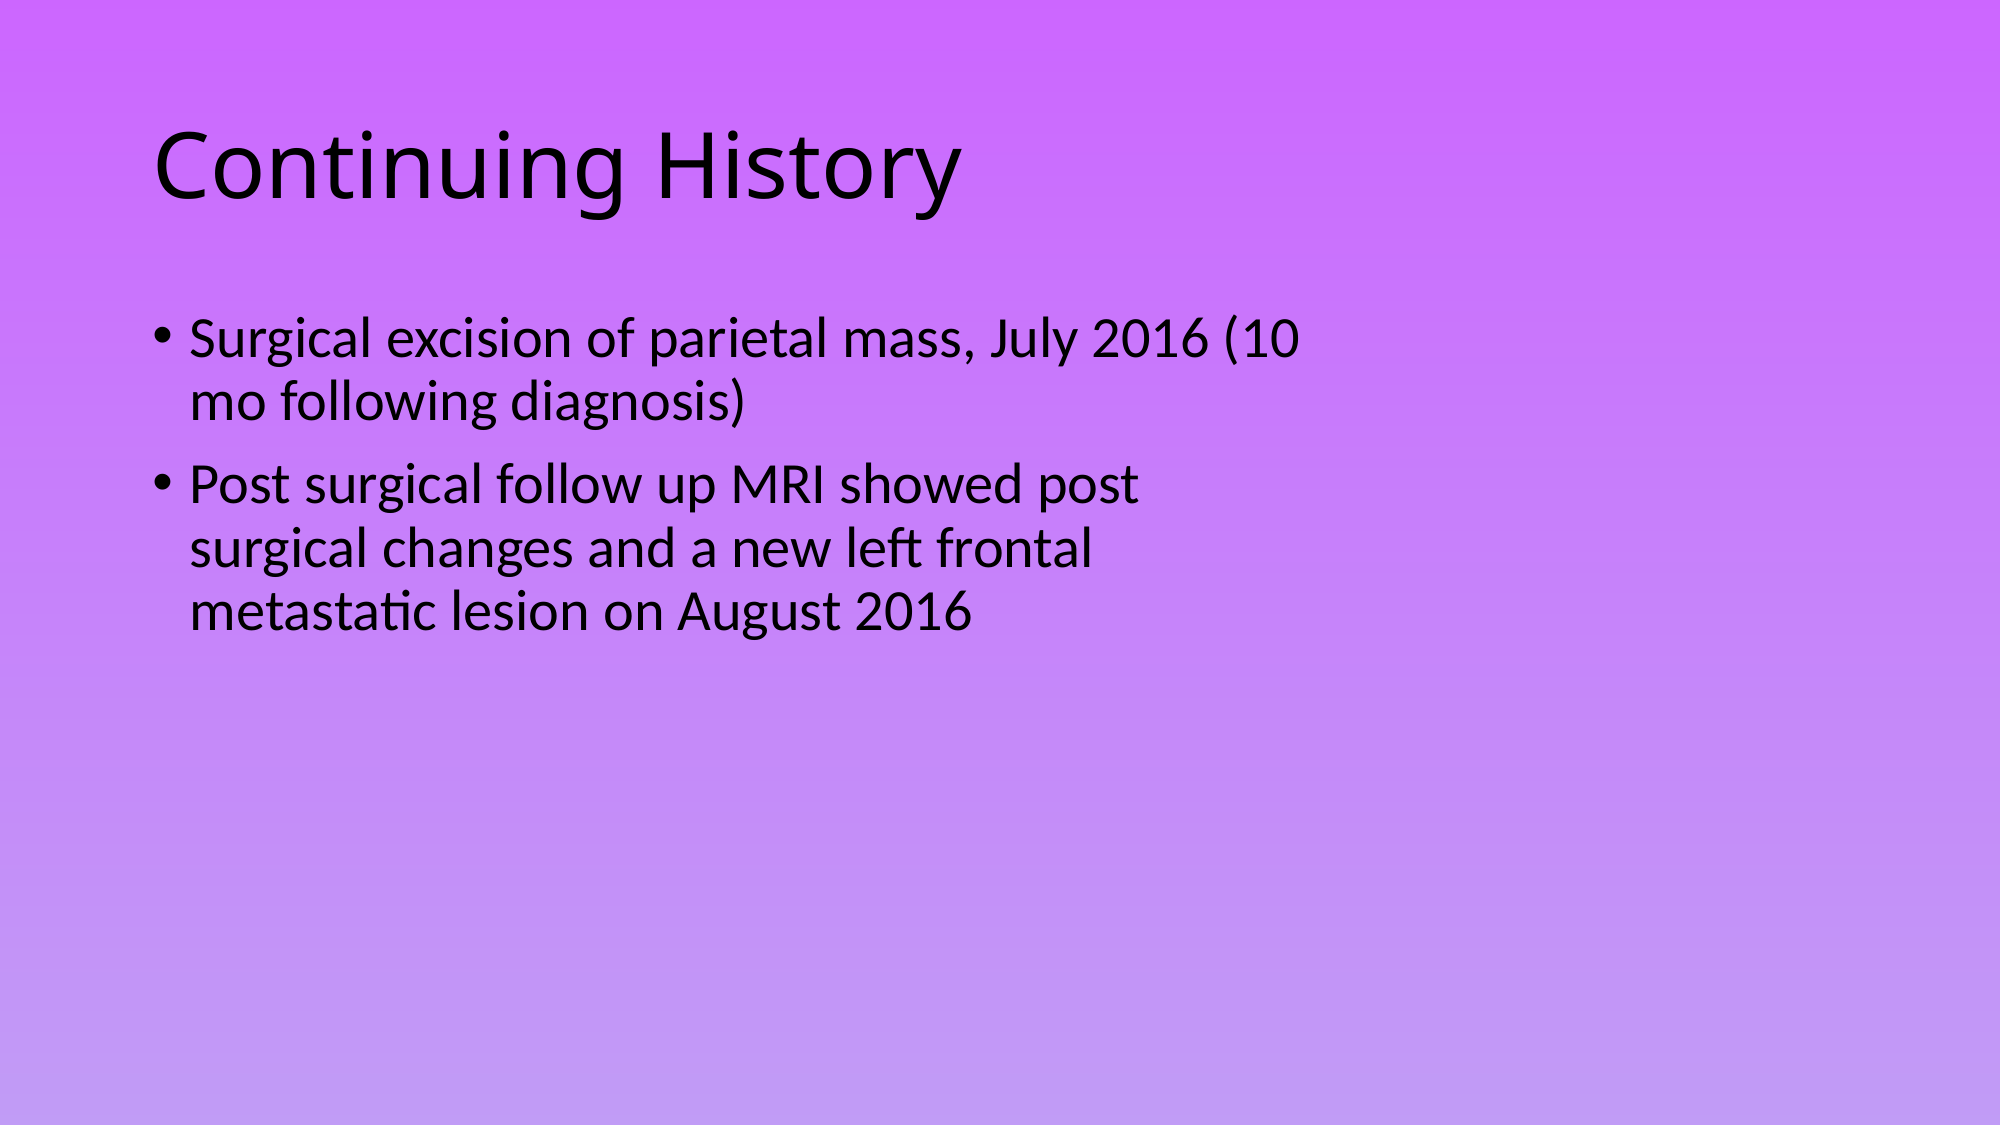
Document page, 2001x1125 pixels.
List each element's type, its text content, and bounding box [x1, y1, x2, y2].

title Continuing History [137, 59, 1863, 278]
list Surgical excision of parietal mass, July 2016 (10 mo following diagnosis) Post surgical follow up MRI showed post surgical changes and a new left frontal metastatic lesion on August 2016 [137, 299, 1339, 1014]
